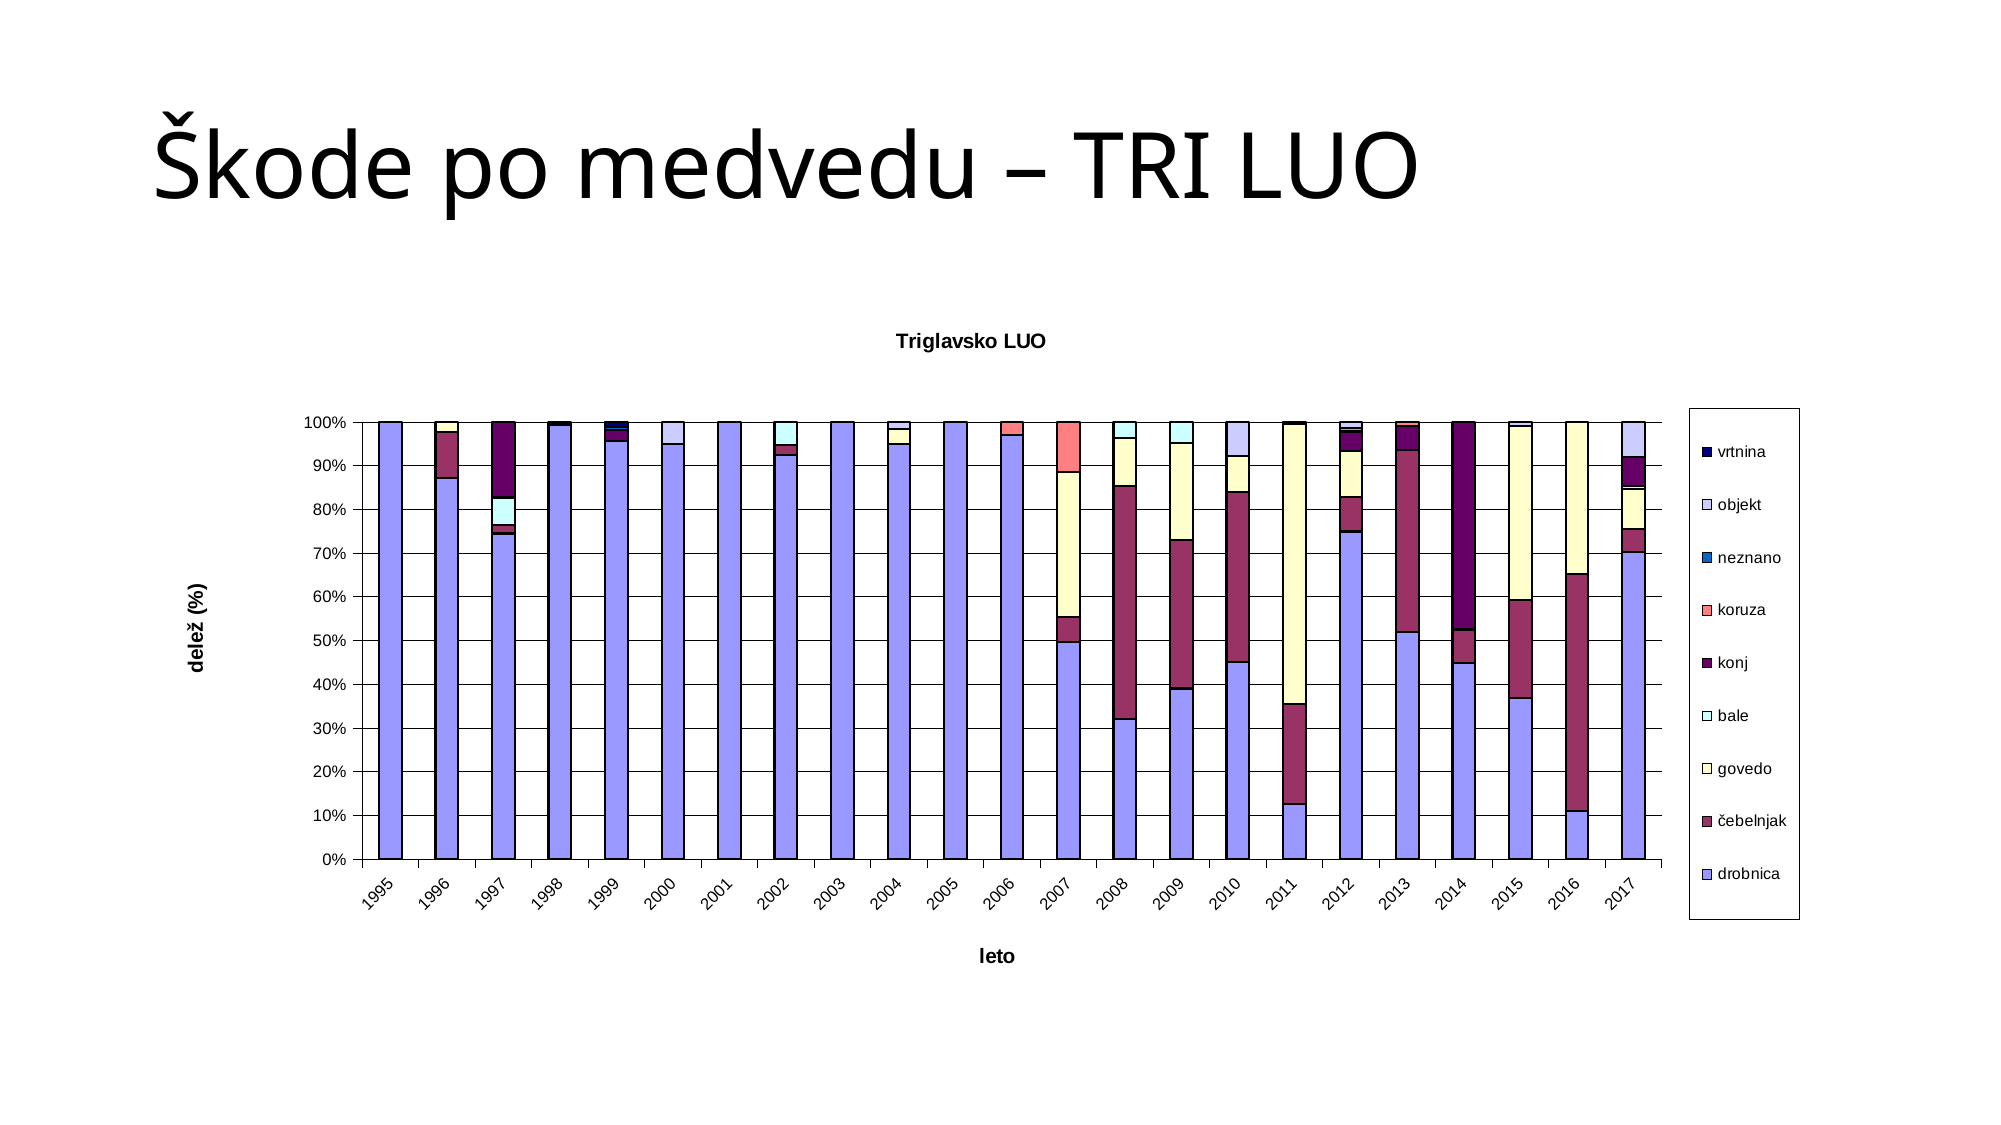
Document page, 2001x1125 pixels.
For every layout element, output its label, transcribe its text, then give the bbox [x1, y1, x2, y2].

chart [137, 299, 1899, 1014]
title Škode po medvedu – TRI LUO [137, 59, 1863, 278]
